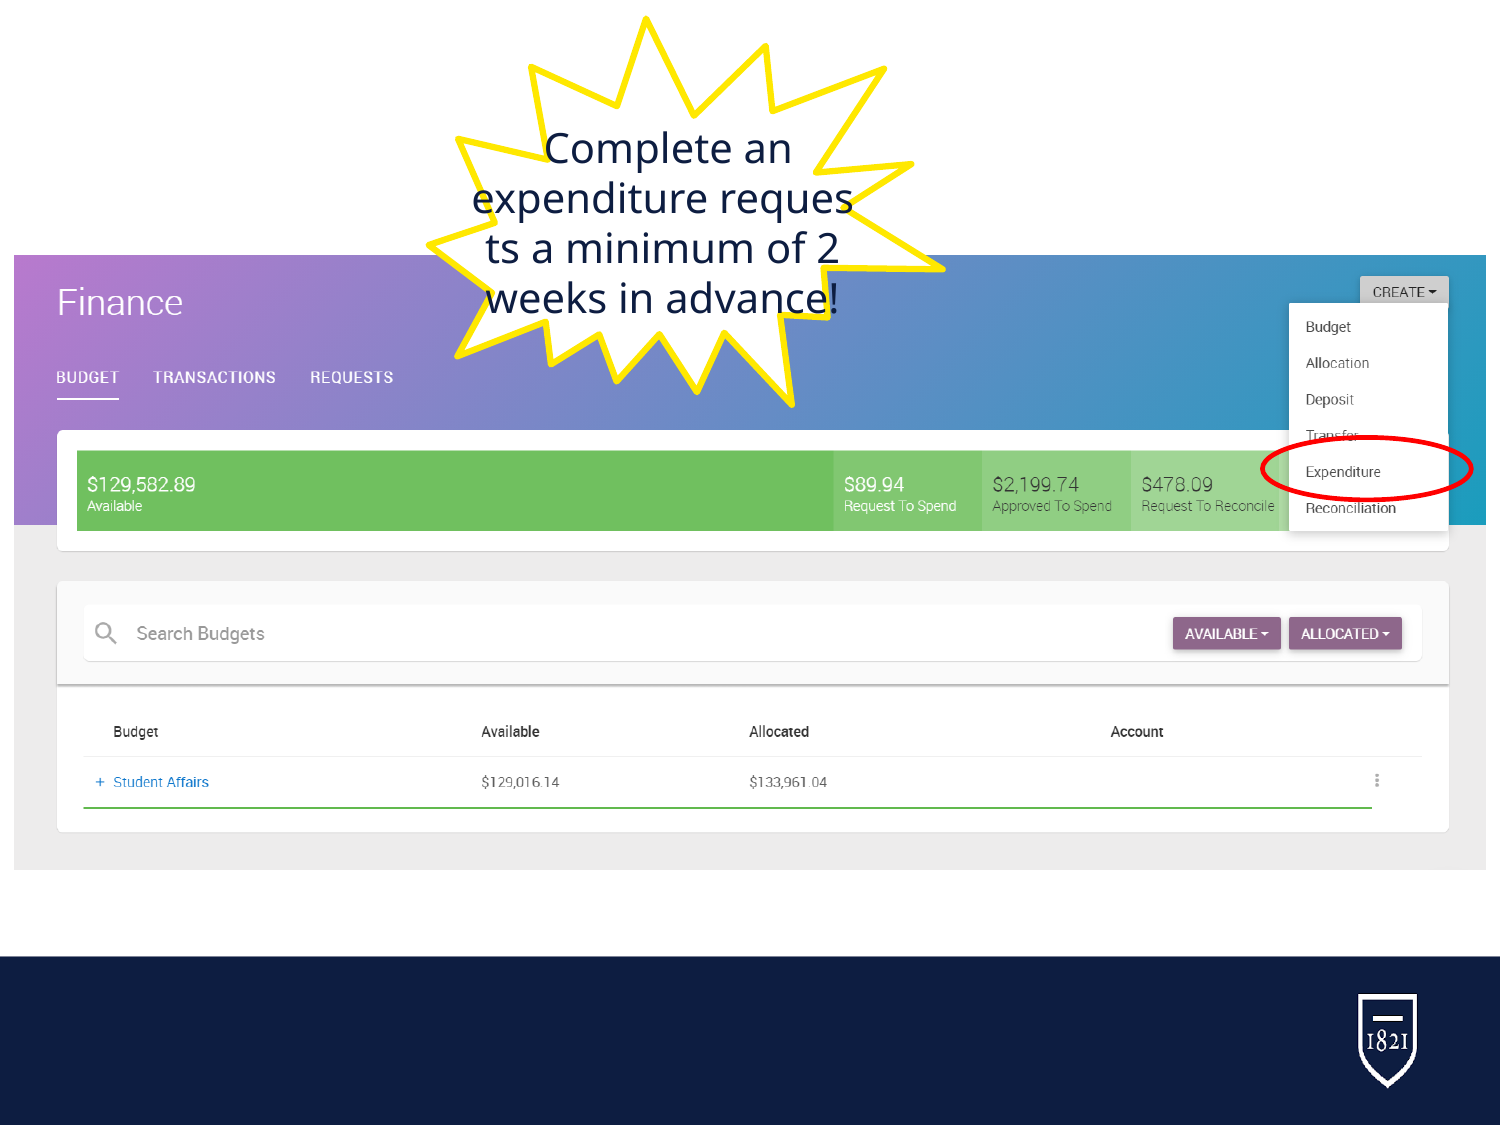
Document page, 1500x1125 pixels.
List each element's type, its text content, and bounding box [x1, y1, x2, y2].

text_box [874, 161, 914, 191]
text_box [667, 55, 677, 74]
text_box [528, 16, 886, 114]
text_box [426, 234, 452, 253]
picture [0, 0, 1500, 1125]
text_box [73, 55, 631, 116]
text_box Complete an expenditure requests a minimum of 2 weeks in advance! [452, 114, 874, 253]
text_box [874, 224, 921, 253]
